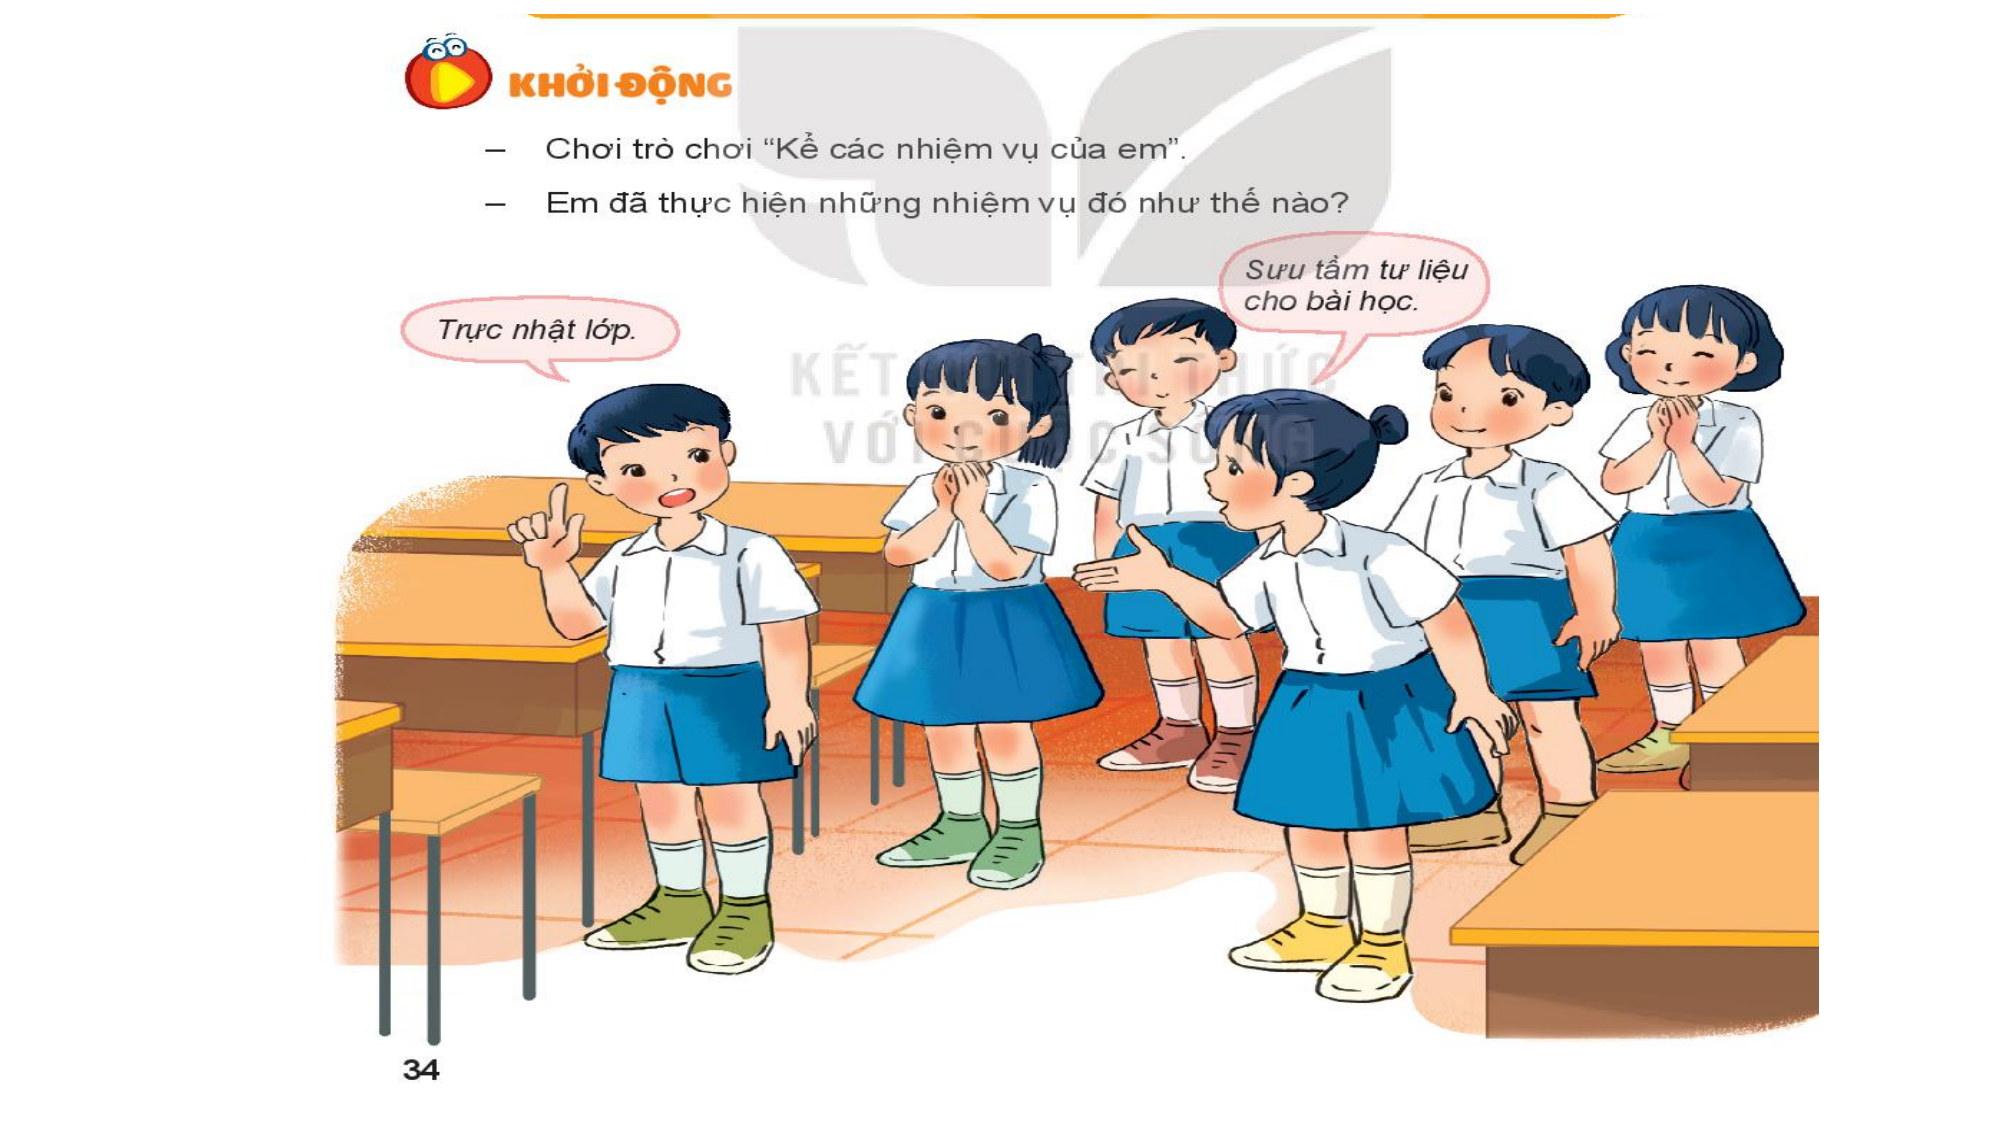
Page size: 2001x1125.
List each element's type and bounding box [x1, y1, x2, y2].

picture [249, 14, 1819, 1125]
